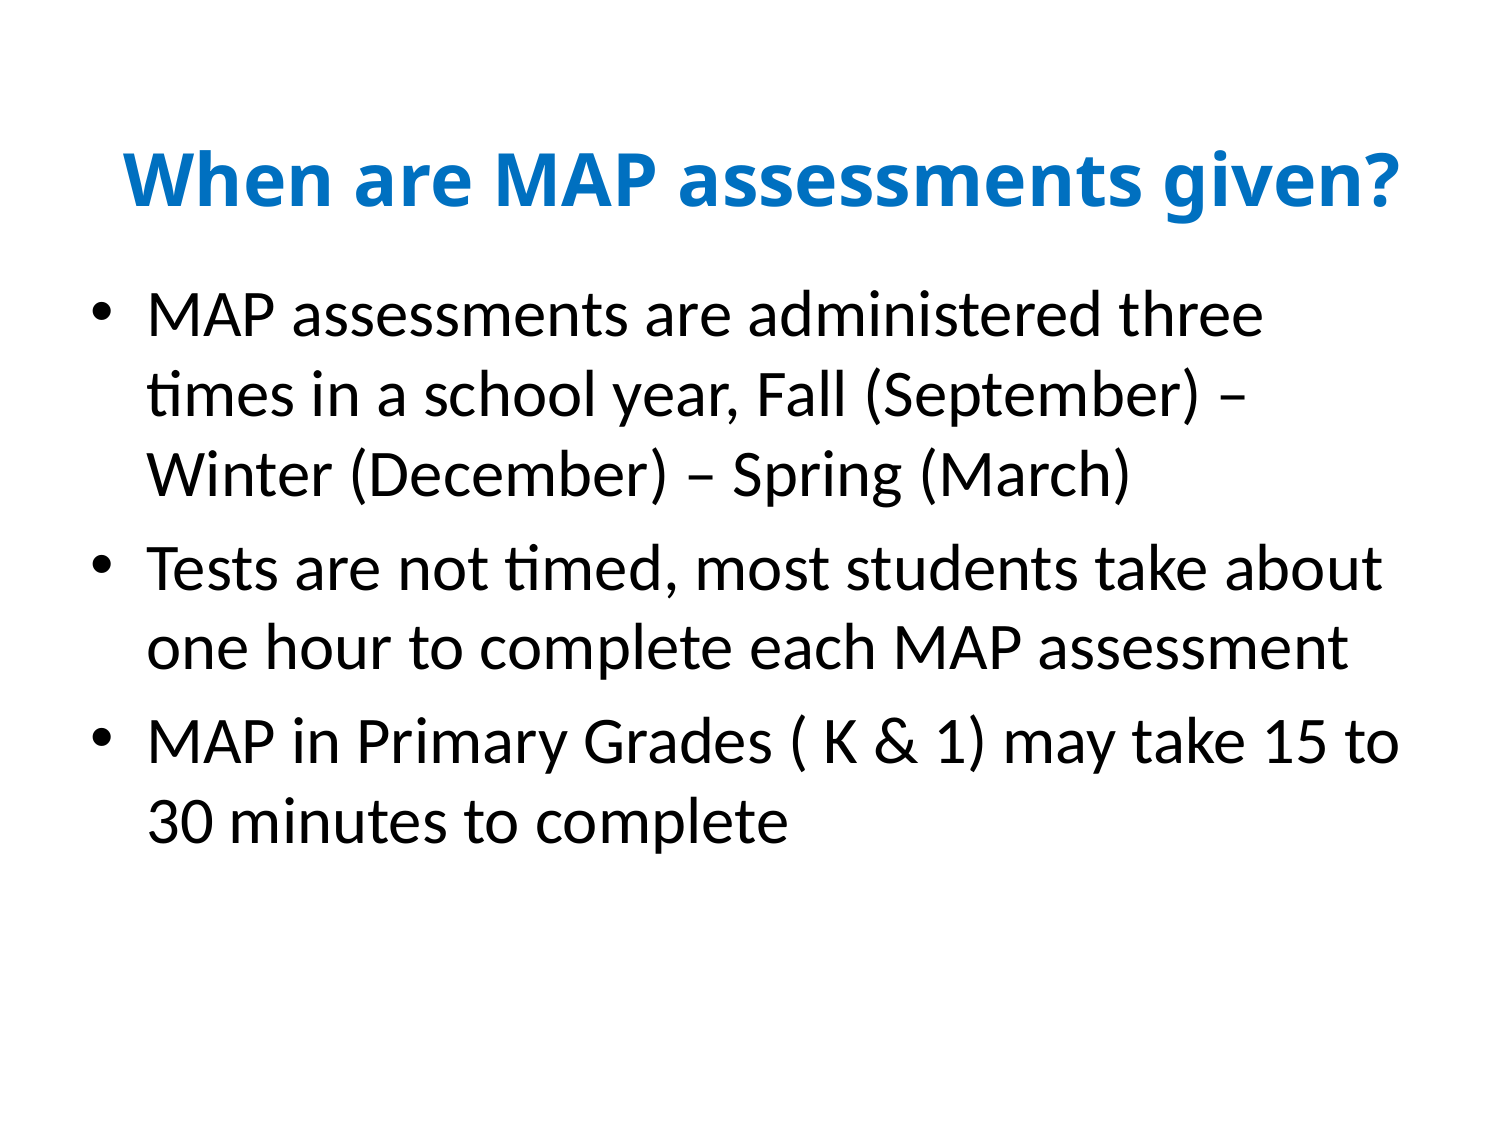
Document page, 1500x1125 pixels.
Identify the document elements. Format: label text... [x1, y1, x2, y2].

title When are MAP assessments given? [87, 87, 1438, 425]
list MAP assessments are administered three times in a school year, Fall (September) – Winter (December) – Spring (March) Tests are not timed, most students take about one hour to complete each MAP assessment MAP in Primary Grades ( K & 1) may take 15 to 30 minutes to complete [75, 262, 1425, 1005]
